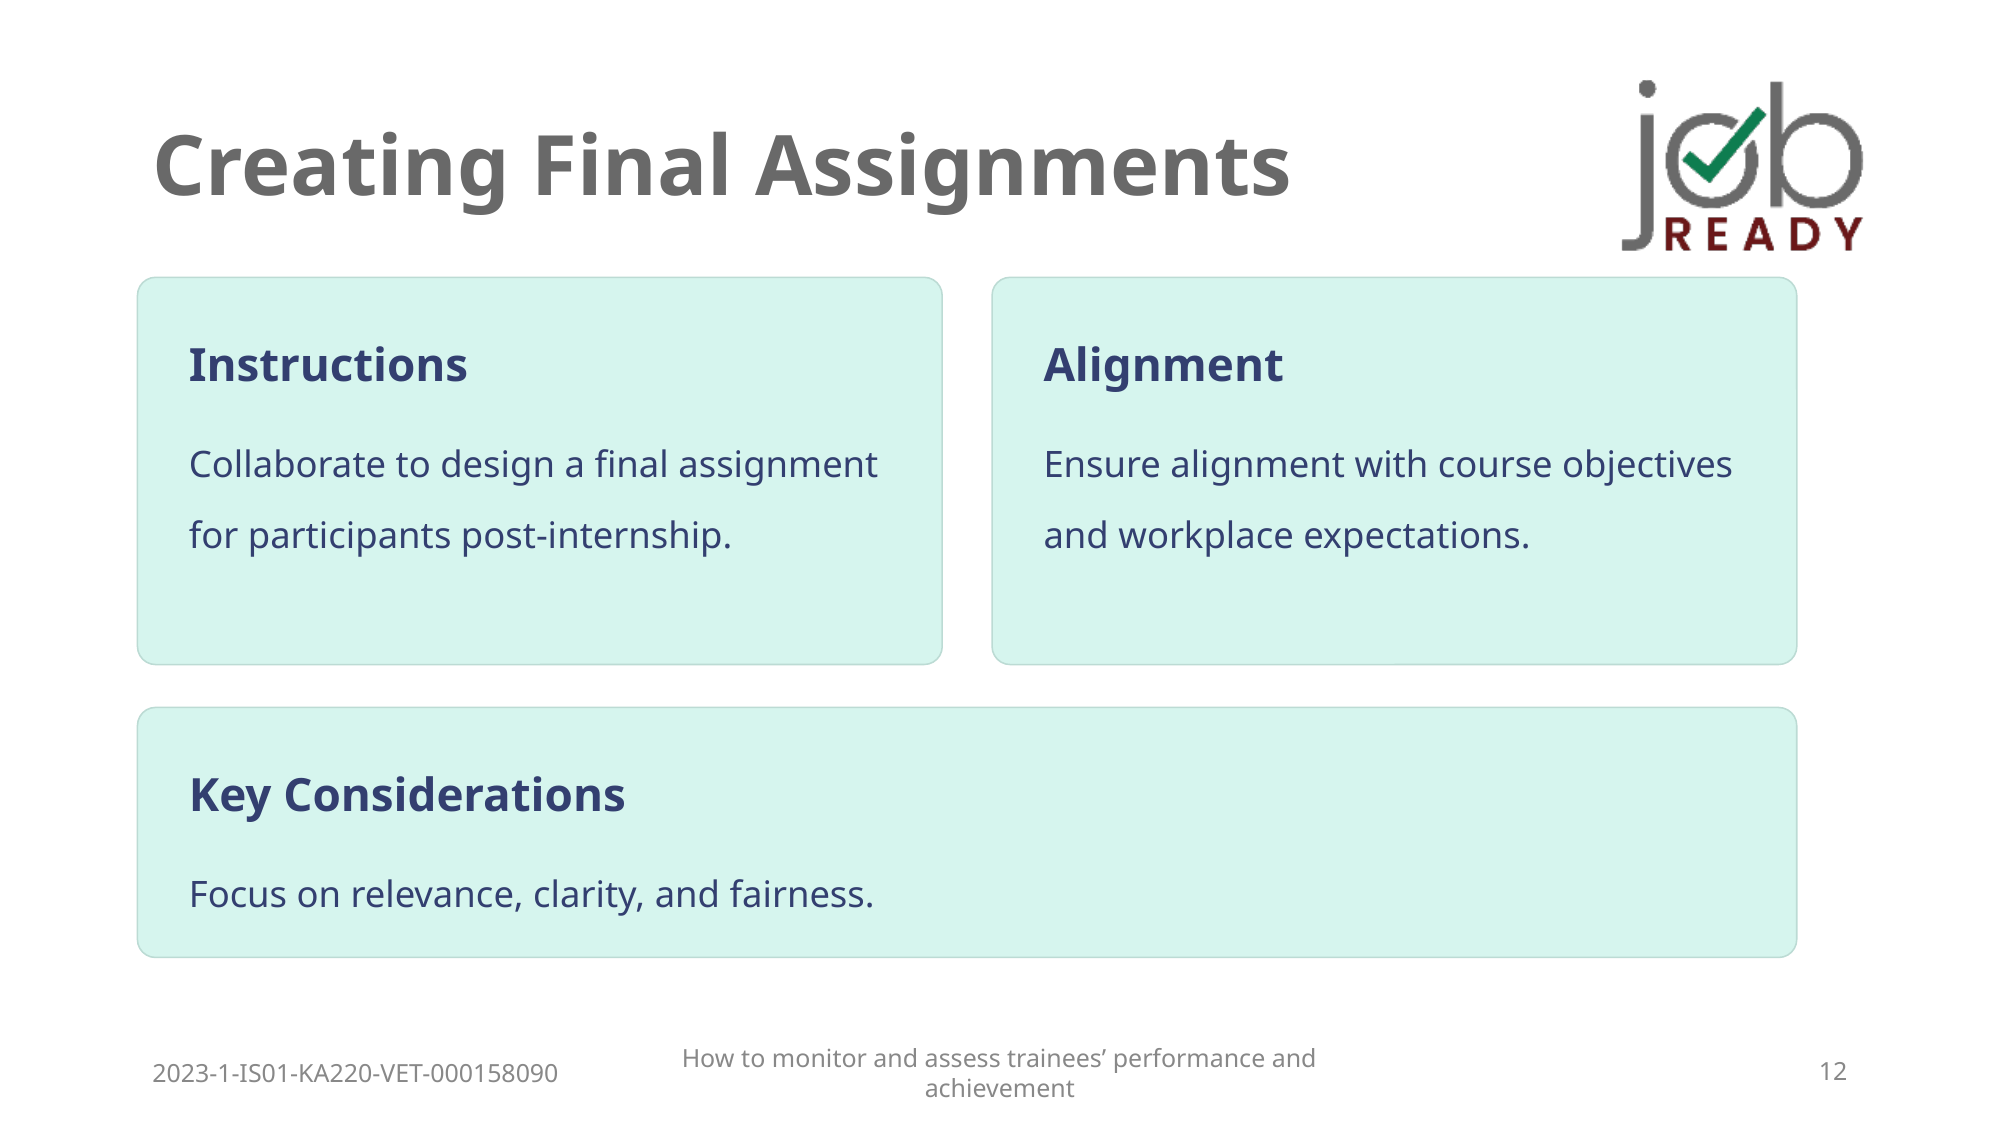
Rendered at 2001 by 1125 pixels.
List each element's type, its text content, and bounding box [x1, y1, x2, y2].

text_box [137, 276, 1797, 958]
picture [1599, 57, 1885, 276]
title Creating Final Assignments [137, 59, 1566, 276]
footer How to monitor and assess trainees’ performance and achievement [662, 1042, 1338, 1103]
slide_number 2023-1-IS01-KA220-VET-000158090 [137, 1042, 588, 1103]
slide_number 12 [1412, 1042, 1863, 1103]
